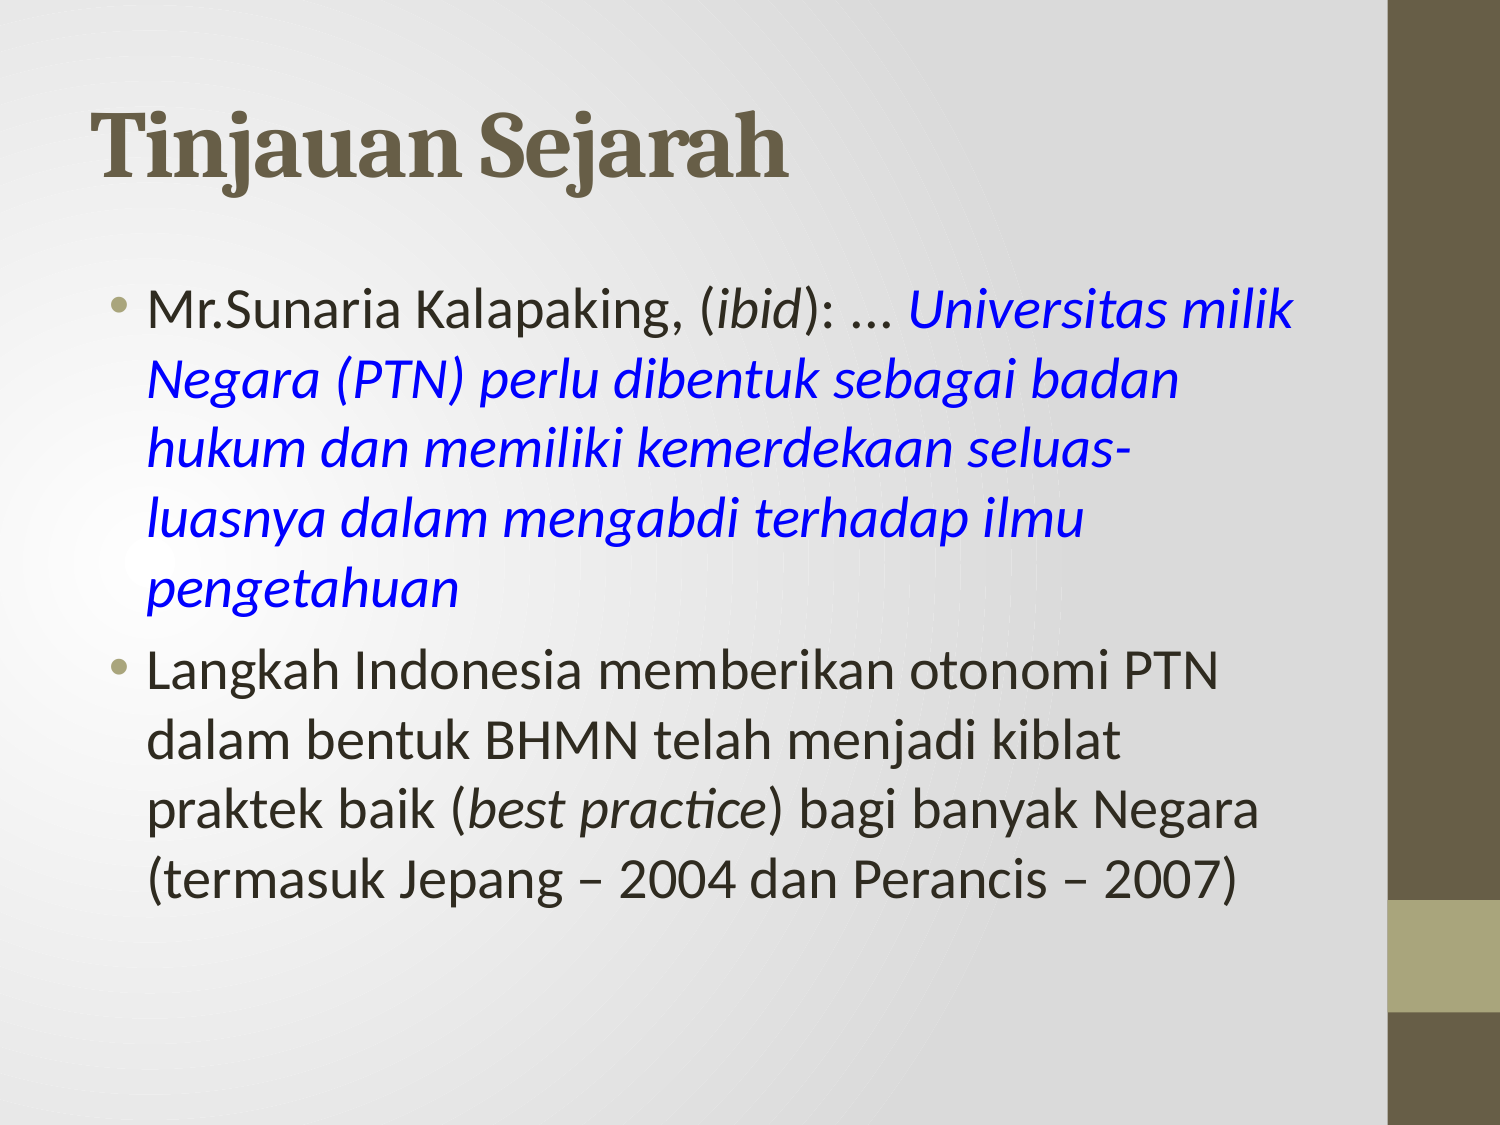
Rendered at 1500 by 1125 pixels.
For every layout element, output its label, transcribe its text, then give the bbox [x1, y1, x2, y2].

title Tinjauan Sejarah [75, 45, 1325, 233]
list Mr.Sunaria Kalapaking, (ibid): ... Universitas milik Negara (PTN) perlu dibentuk sebagai badan hukum dan memiliki kemerdekaan seluas-luasnya dalam mengabdi terhadap ilmu pengetahuan Langkah Indonesia memberikan otonomi PTN dalam bentuk BHMN telah menjadi kiblat praktek baik (best practice) bagi banyak Negara (termasuk Jepang – 2004 dan Perancis – 2007) [75, 262, 1325, 1050]
